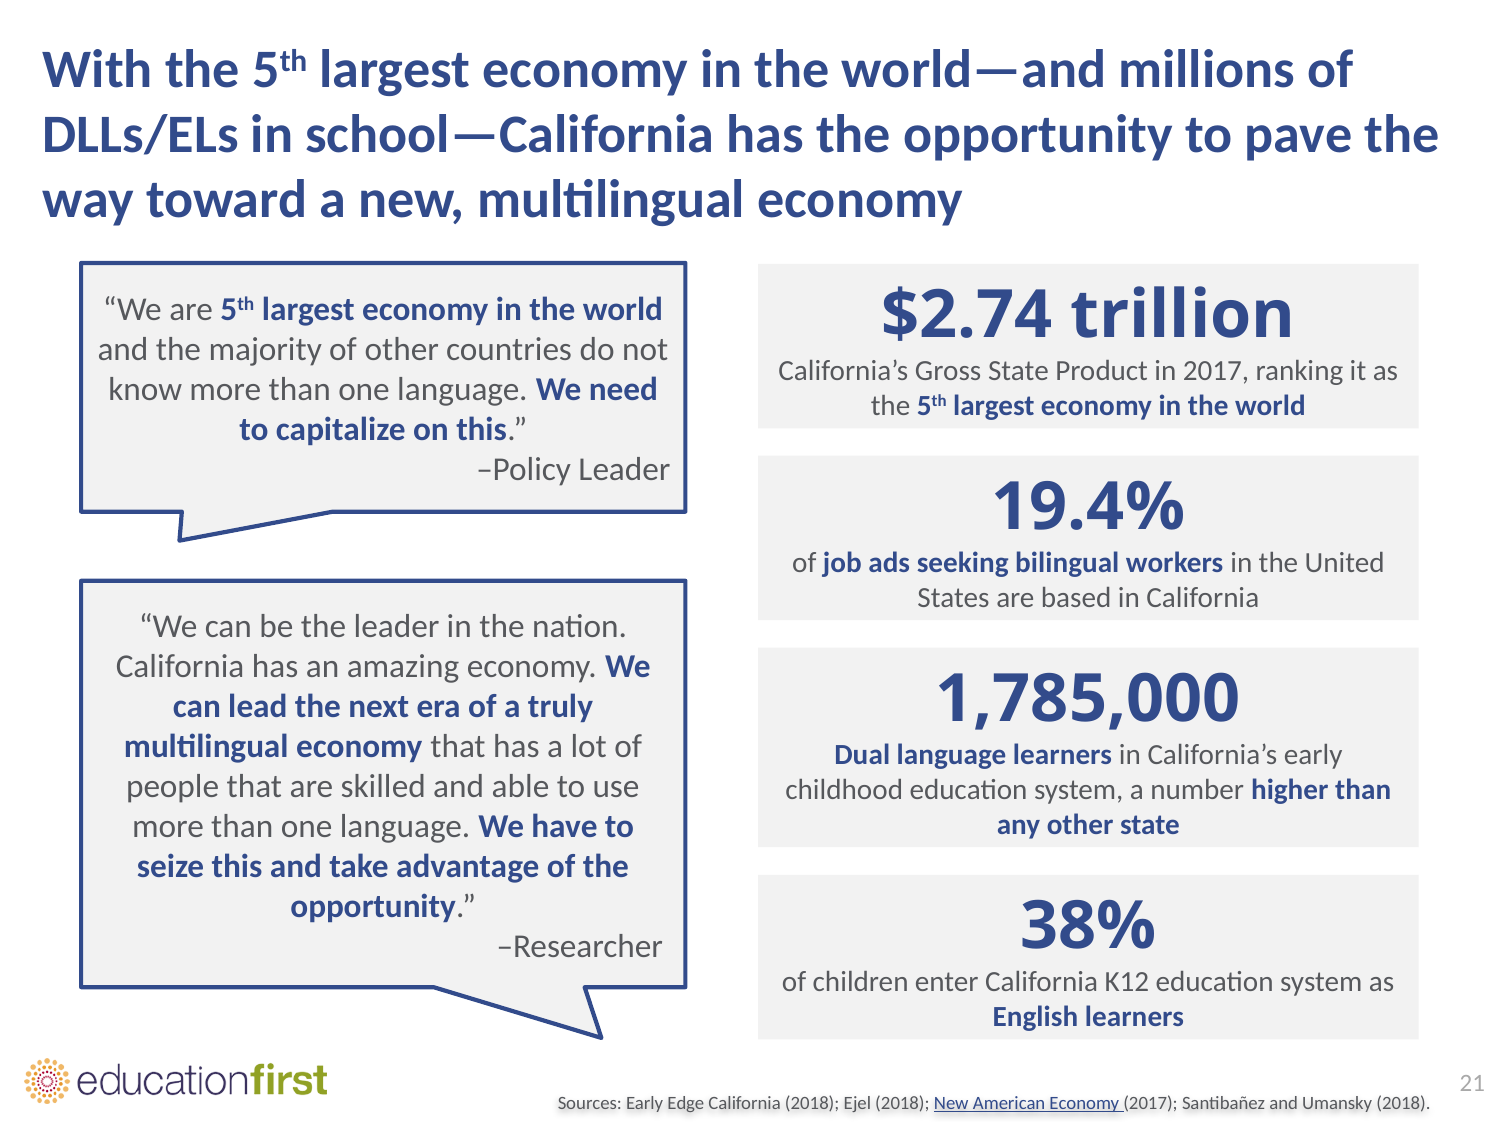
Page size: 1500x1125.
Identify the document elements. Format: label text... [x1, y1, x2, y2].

text_box 1,785,000 Dual language learners in California’s early childhood education system, a number higher than any other state [758, 647, 1419, 848]
text_box “We are 5th largest economy in the world and the majority of other countries do not know more than one language. We need to capitalize on this.” –Policy Leader [79, 260, 688, 543]
text_box $2.74 trillion California’s Gross State Product in 2017, ranking it as the 5th largest economy in the world [758, 263, 1419, 429]
picture [24, 1058, 327, 1104]
text_box “We can be the leader in the nation. California has an amazing economy. We can lead the next era of a truly multilingual economy that has a lot of people that are skilled and able to use more than one language. We have to seize this and take advantage of the opportunity.” –Researcher [79, 578, 688, 1040]
title With the 5th largest economy in the world—and millions of DLLs/ELs in school—California has the opportunity to pave the way toward a new, multilingual economy [42, 33, 1474, 265]
slide_number 21 [1399, 1058, 1500, 1104]
text_box Sources: Early Edge California (2018); Ejel (2018); New American Economy (2017); Santibañez and Umansky (2018). [513, 1078, 1450, 1125]
text_box 38% of children enter California K12 education system as English learners [758, 874, 1419, 1040]
text_box 19.4% of job ads seeking bilingual workers in the United States are based in California [758, 455, 1419, 621]
